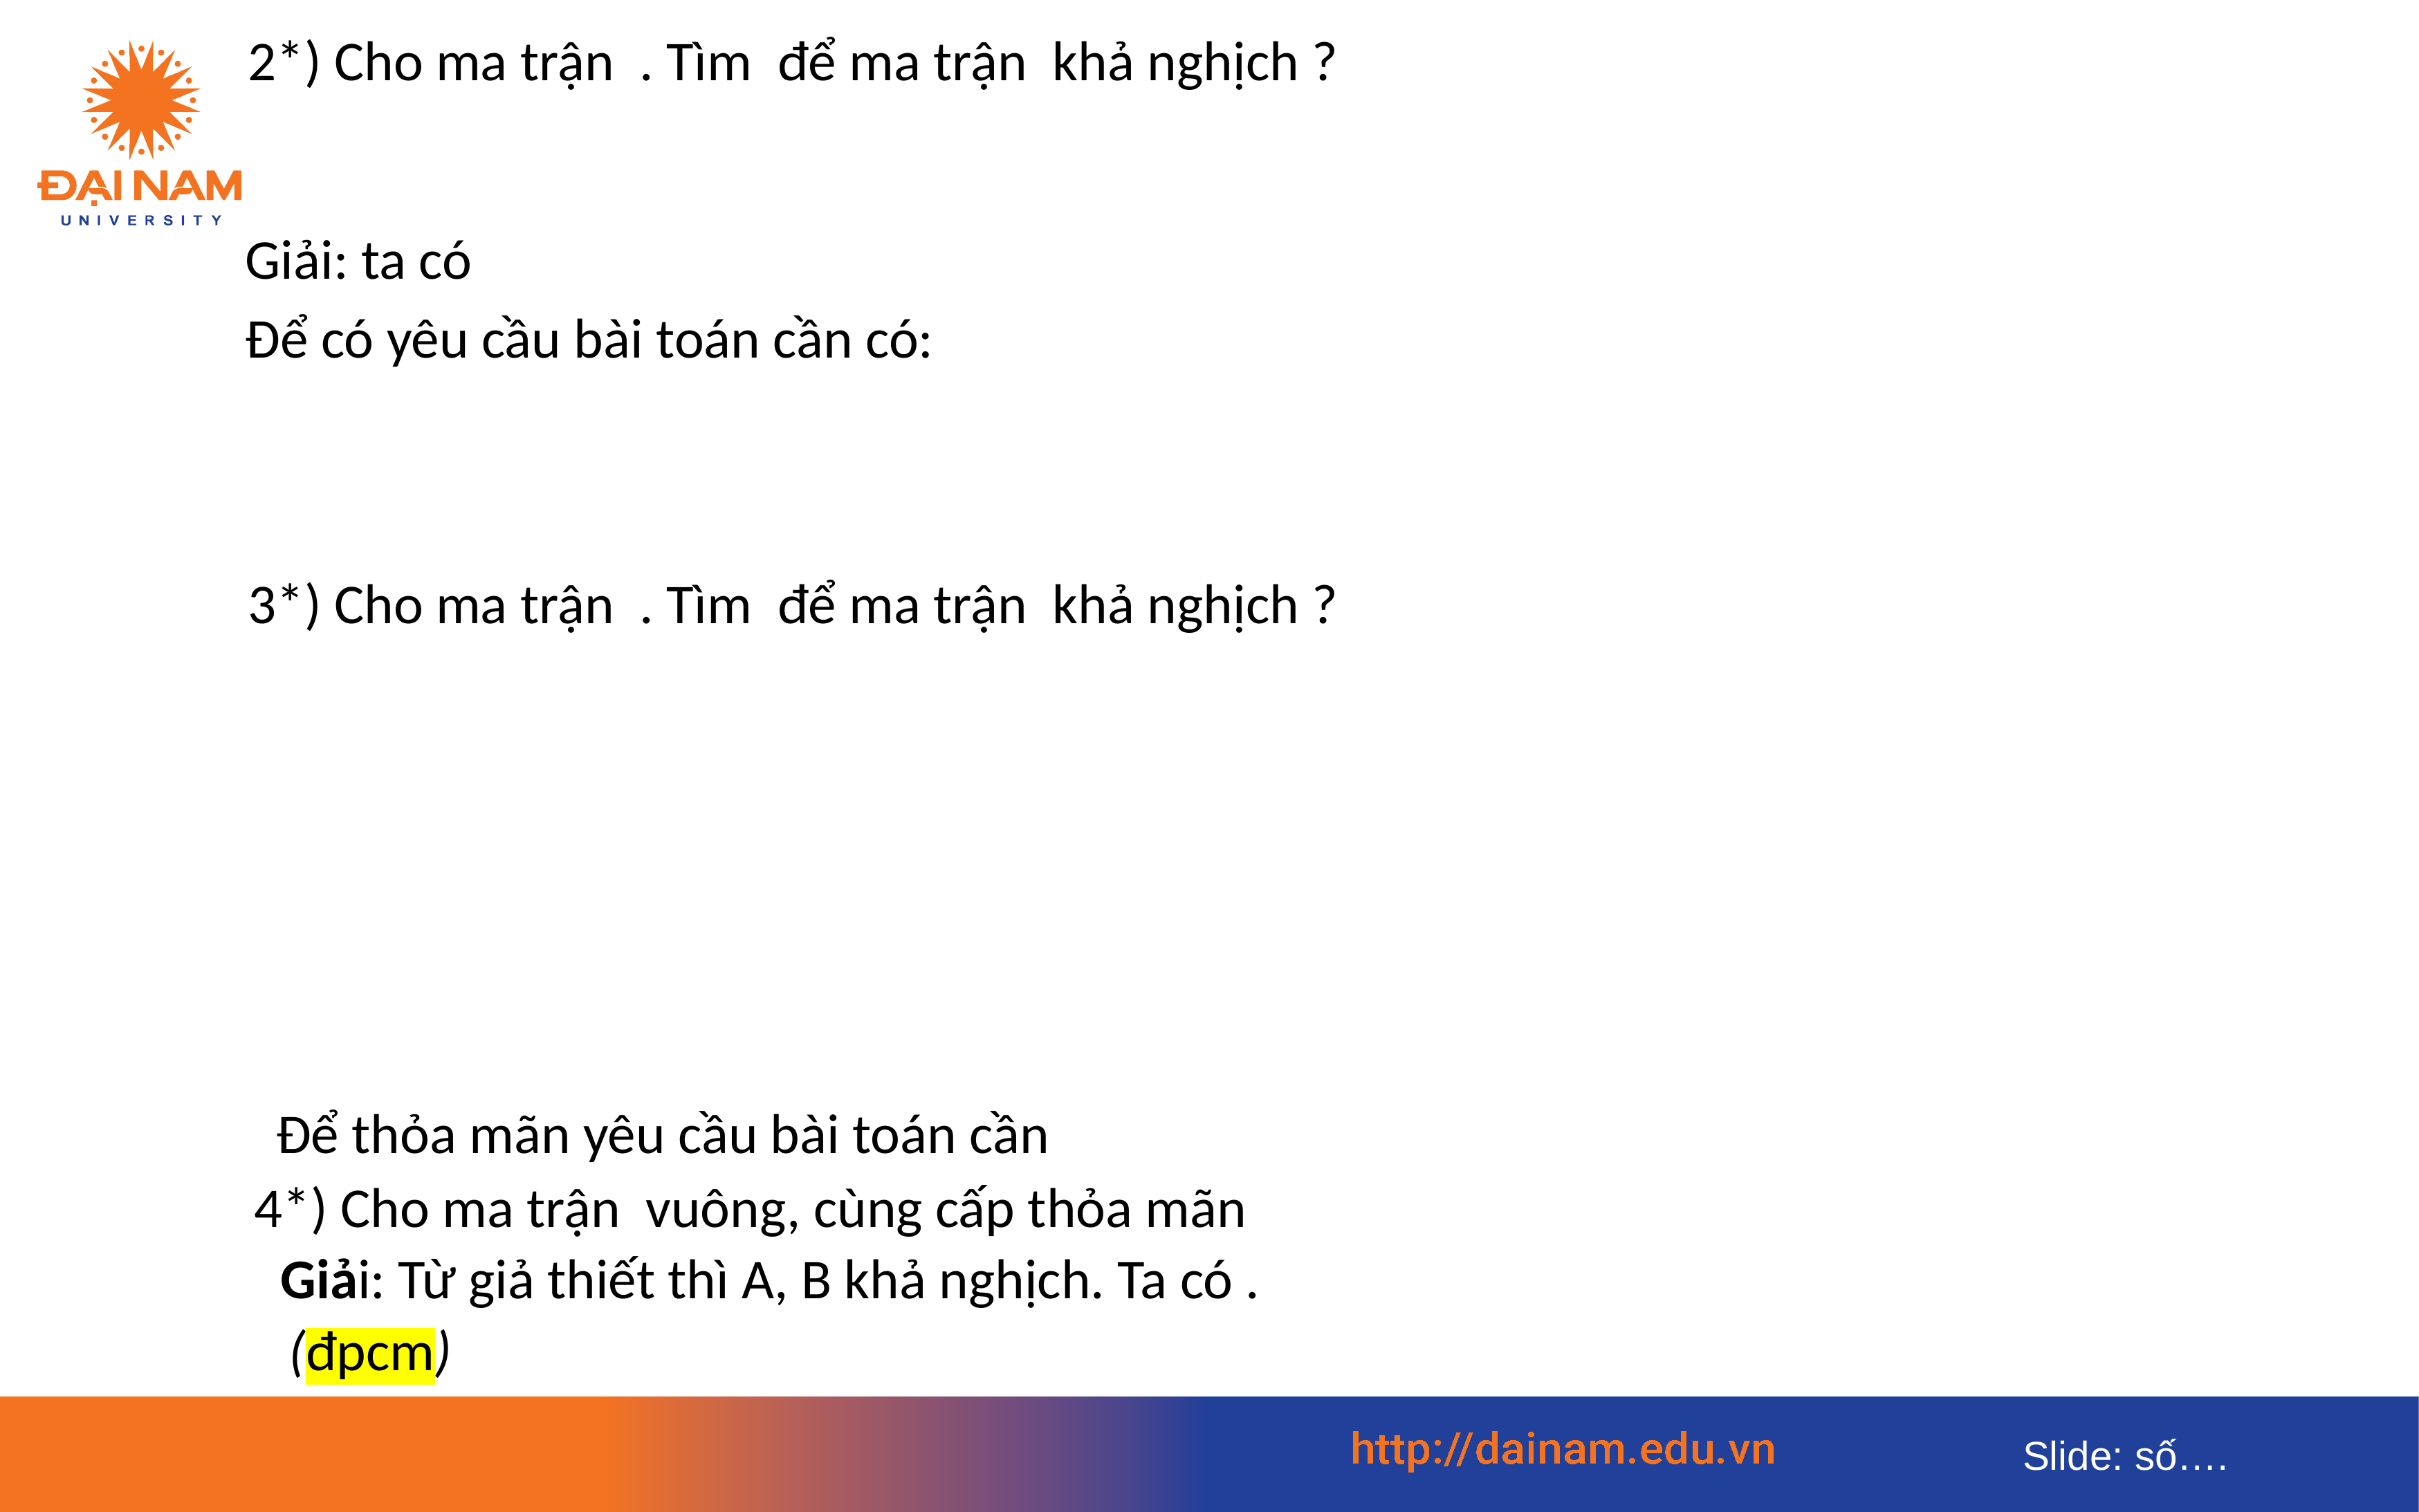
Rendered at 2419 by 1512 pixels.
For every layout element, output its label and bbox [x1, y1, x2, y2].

picture [0, 1396, 2419, 1512]
picture [37, 40, 241, 225]
